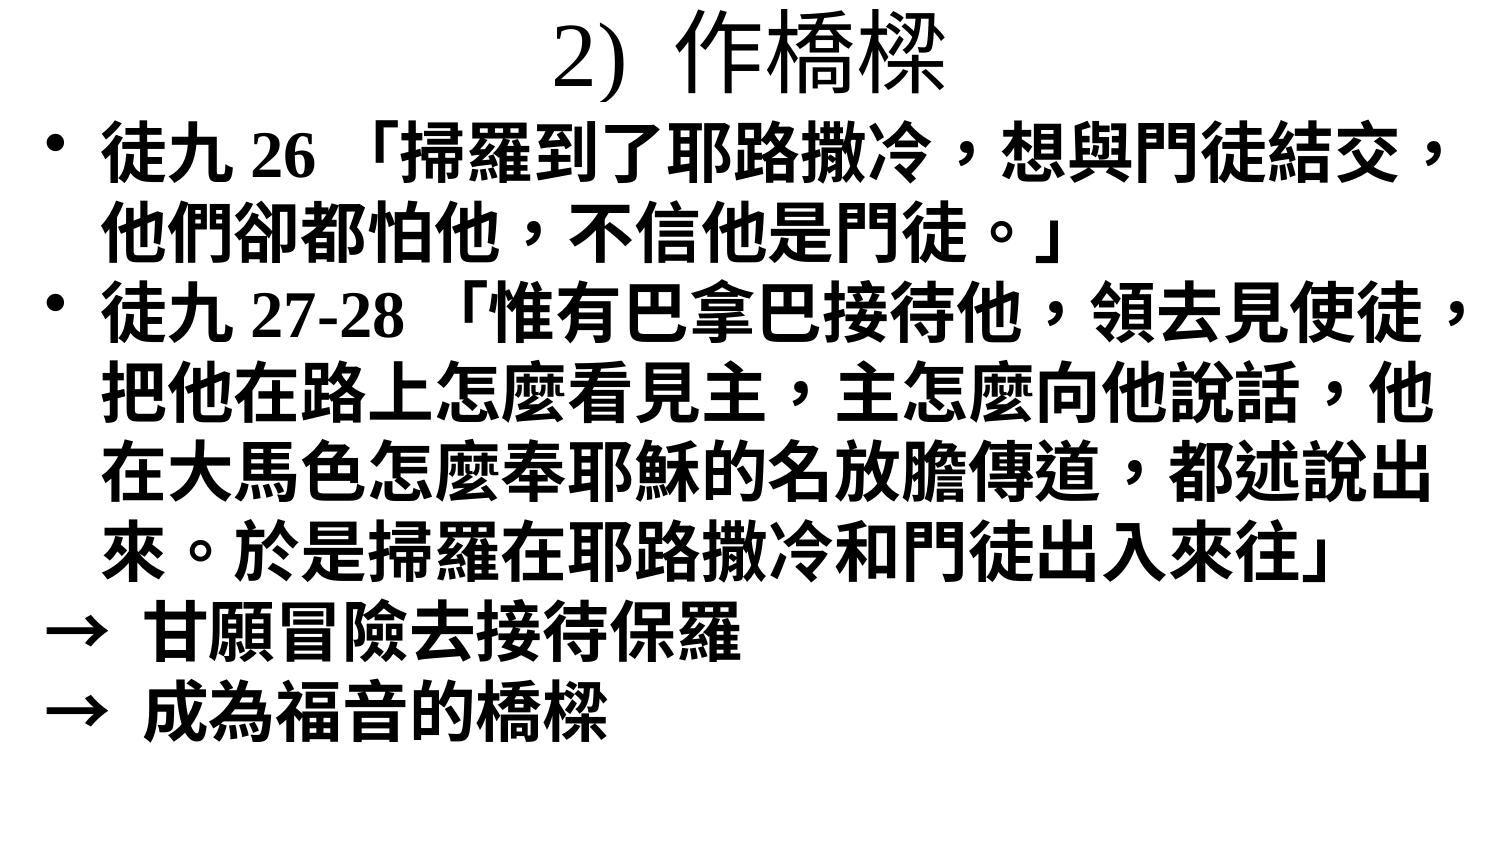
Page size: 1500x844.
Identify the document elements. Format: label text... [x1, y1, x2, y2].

list 徒九26「掃羅到了耶路撒冷，想與門徒結交，他們卻都怕他，不信他是門徒。」 徒九27-28「惟有巴拿巴接待他，領去見使徒，把他在路上怎麼看見主，主怎麼向他說話，他在大馬色怎麼奉耶穌的名放膽傳道，都述說出來。於是掃羅在耶路撒冷和門徒出入來往」 → 甘願冒險去接待保羅 → 成為福音的橋樑 [29, 102, 1483, 830]
title 2) 作橋樑 [111, 13, 1388, 86]
